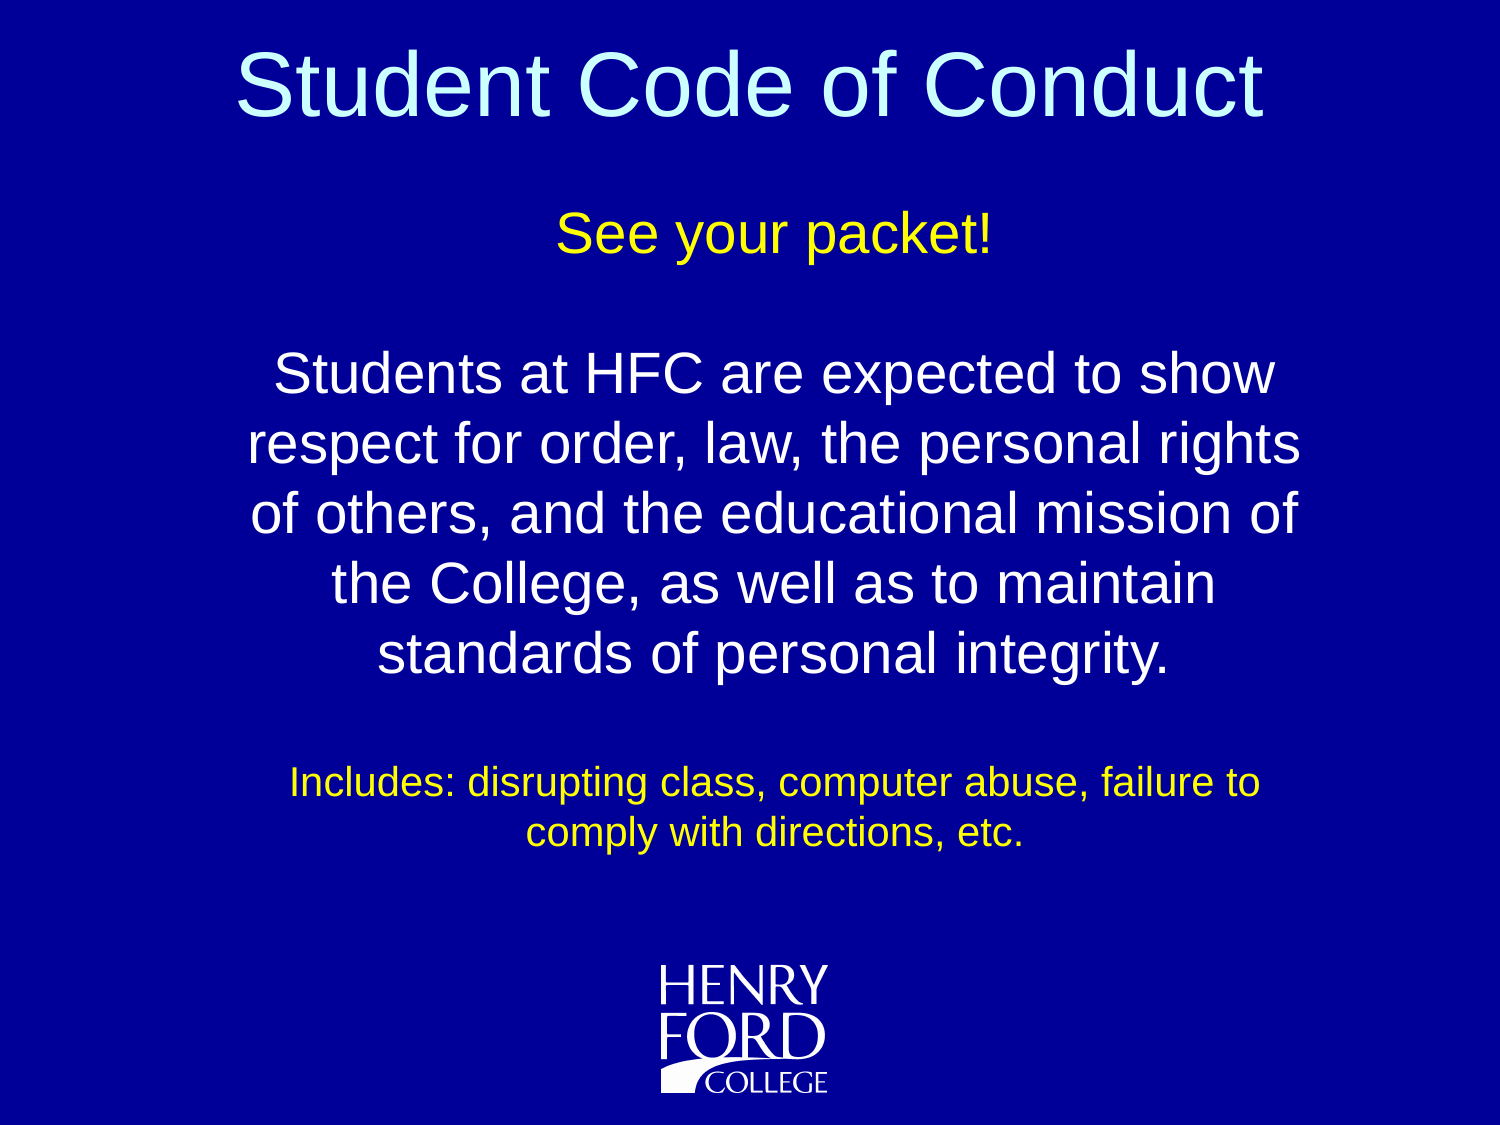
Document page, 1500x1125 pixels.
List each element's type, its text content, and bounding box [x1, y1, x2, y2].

title Student Code of Conduct [74, 37, 1426, 143]
picture [650, 954, 838, 1103]
text_box See your packet! Students at HFC are expected to show respect for order, law, the personal rights of others, and the educational mission of the College, as well as to maintain standards of personal integrity. Includes: disrupting class, computer abuse, failure to comply with directions, etc. [225, 187, 1325, 863]
